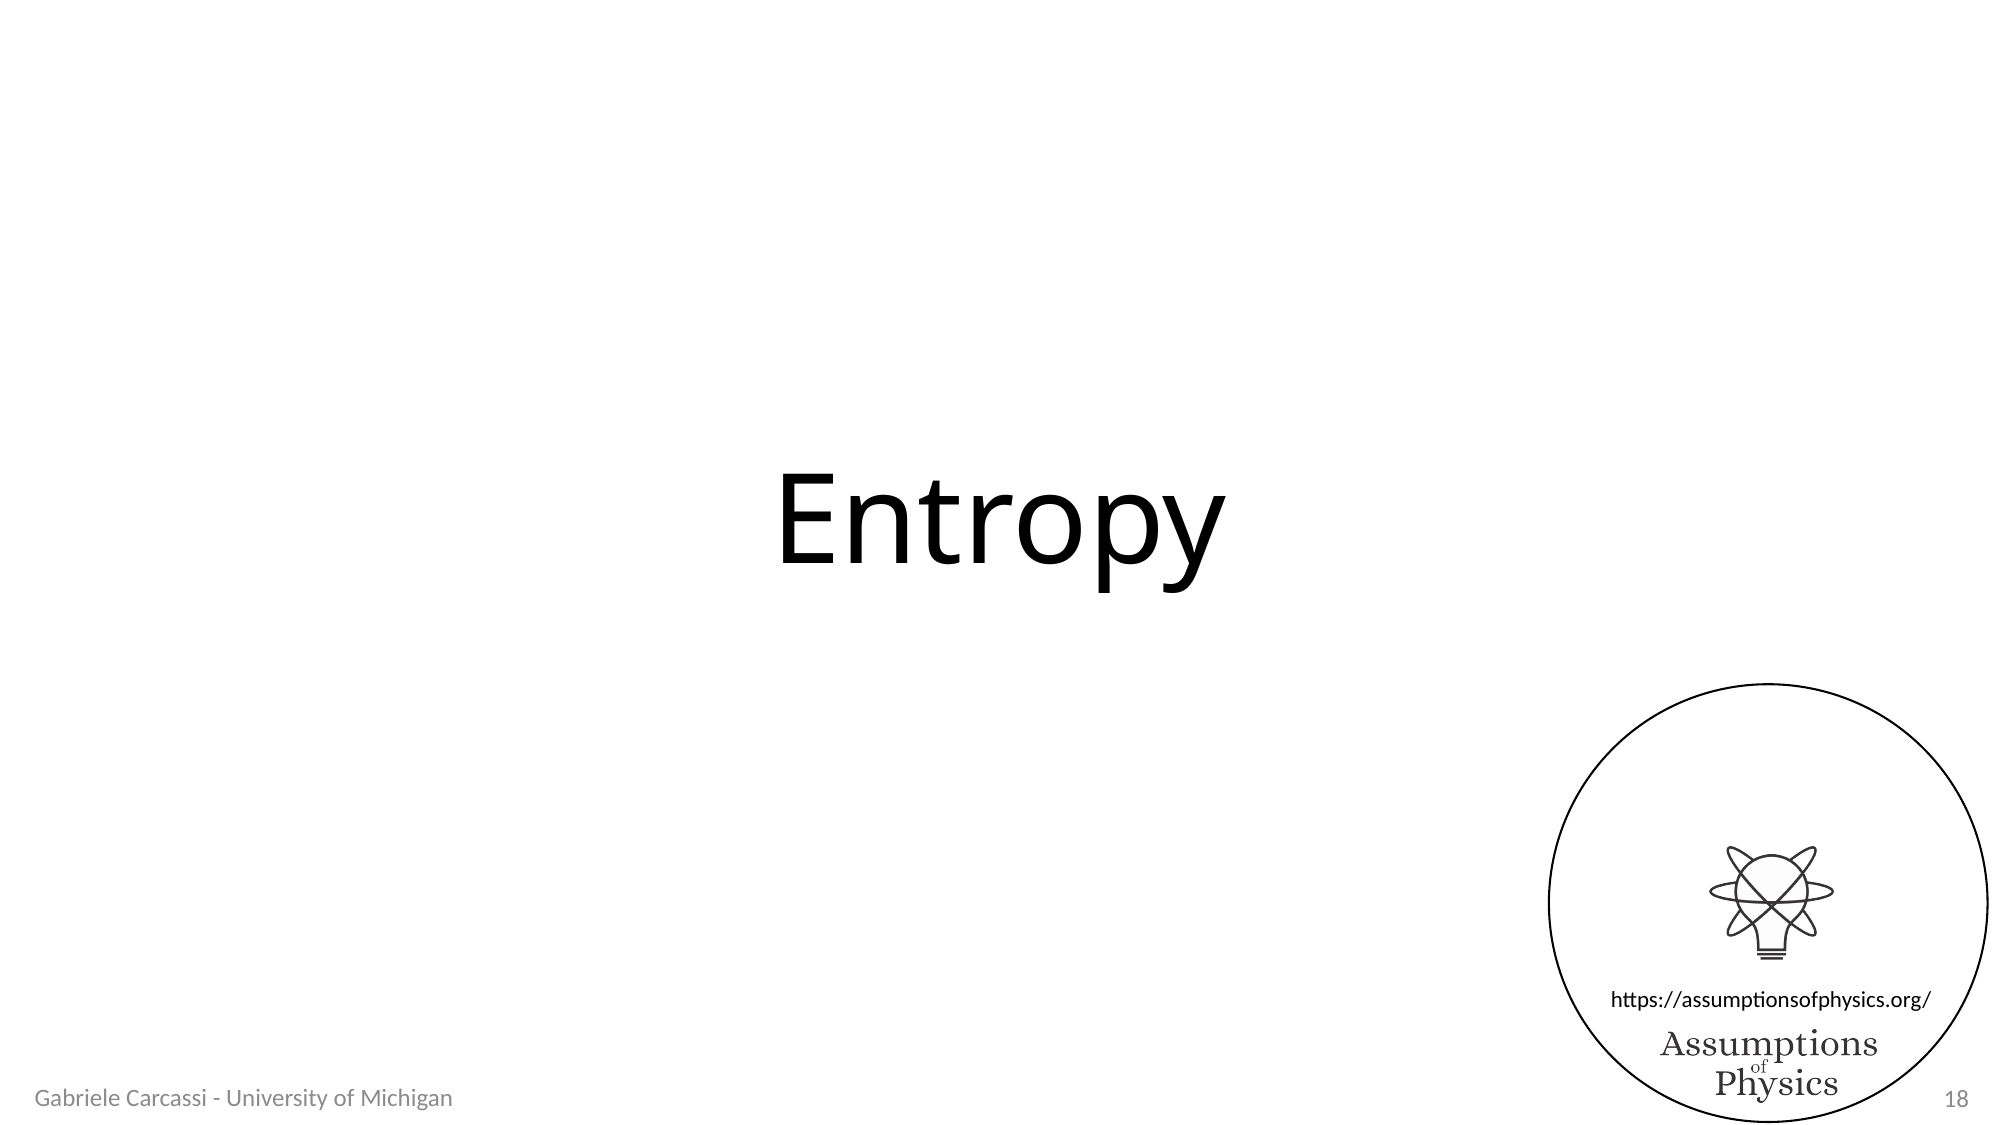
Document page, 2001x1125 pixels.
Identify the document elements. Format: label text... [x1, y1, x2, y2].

picture [1660, 1029, 1877, 1103]
picture [1709, 846, 1834, 960]
footer Gabriele Carcassi - University of Michigan [19, 1077, 999, 1116]
title Entropy [136, 280, 1862, 749]
slide_number 18 [1893, 1078, 1985, 1116]
